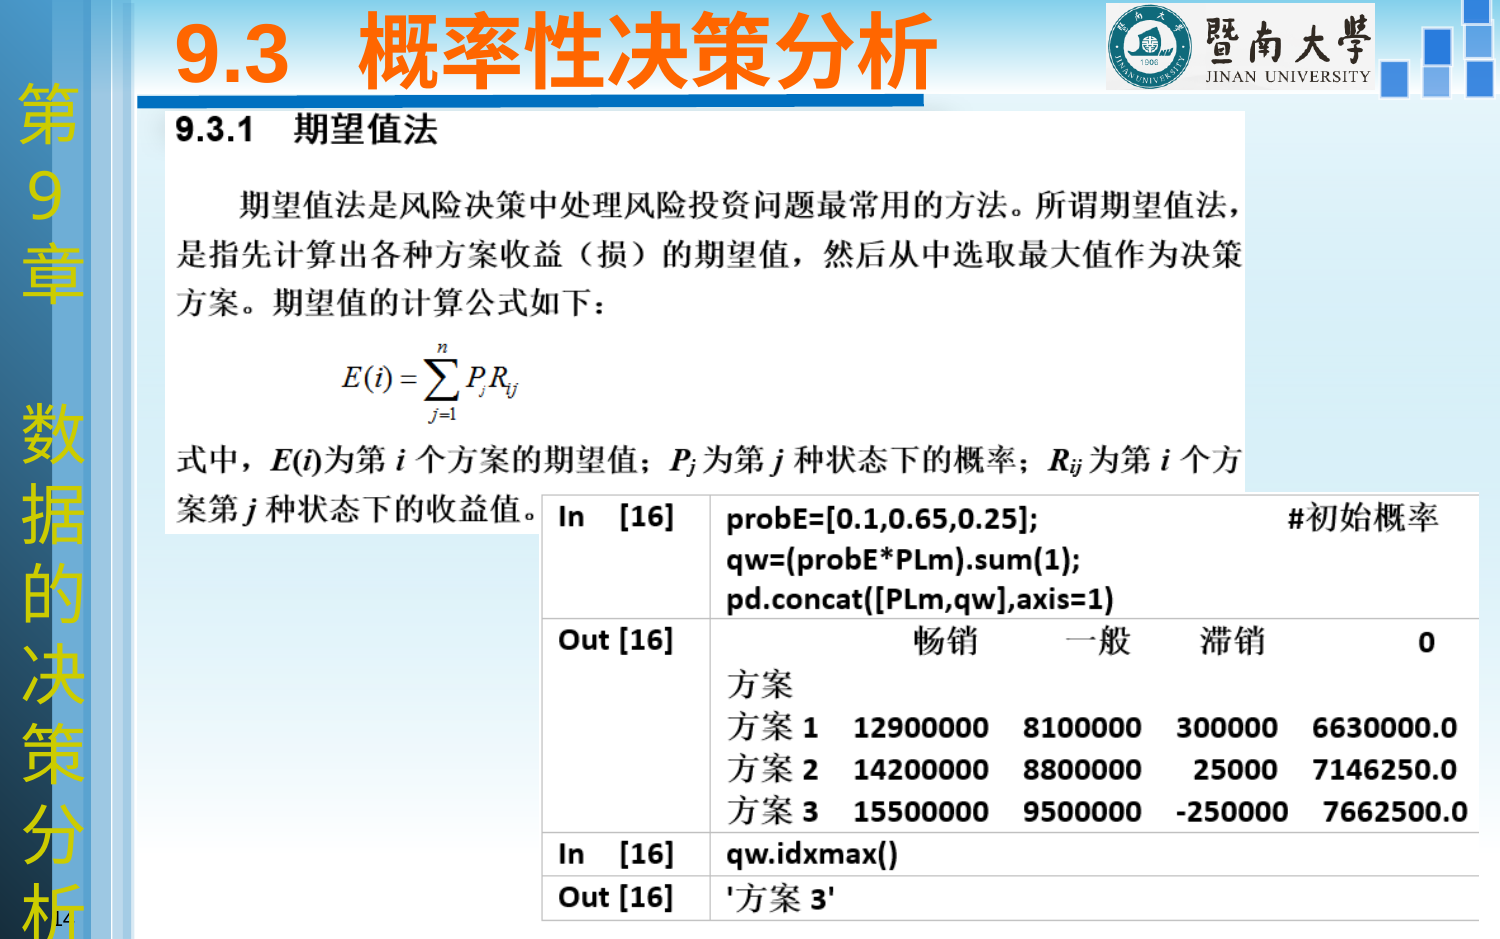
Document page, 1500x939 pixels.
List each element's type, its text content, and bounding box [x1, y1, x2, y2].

title 9.3 概率性决策分析 [159, 15, 1103, 83]
text_box 第9章 数据的决策分析 [1, 65, 107, 939]
picture [1106, 3, 1375, 90]
picture [164, 110, 1480, 925]
